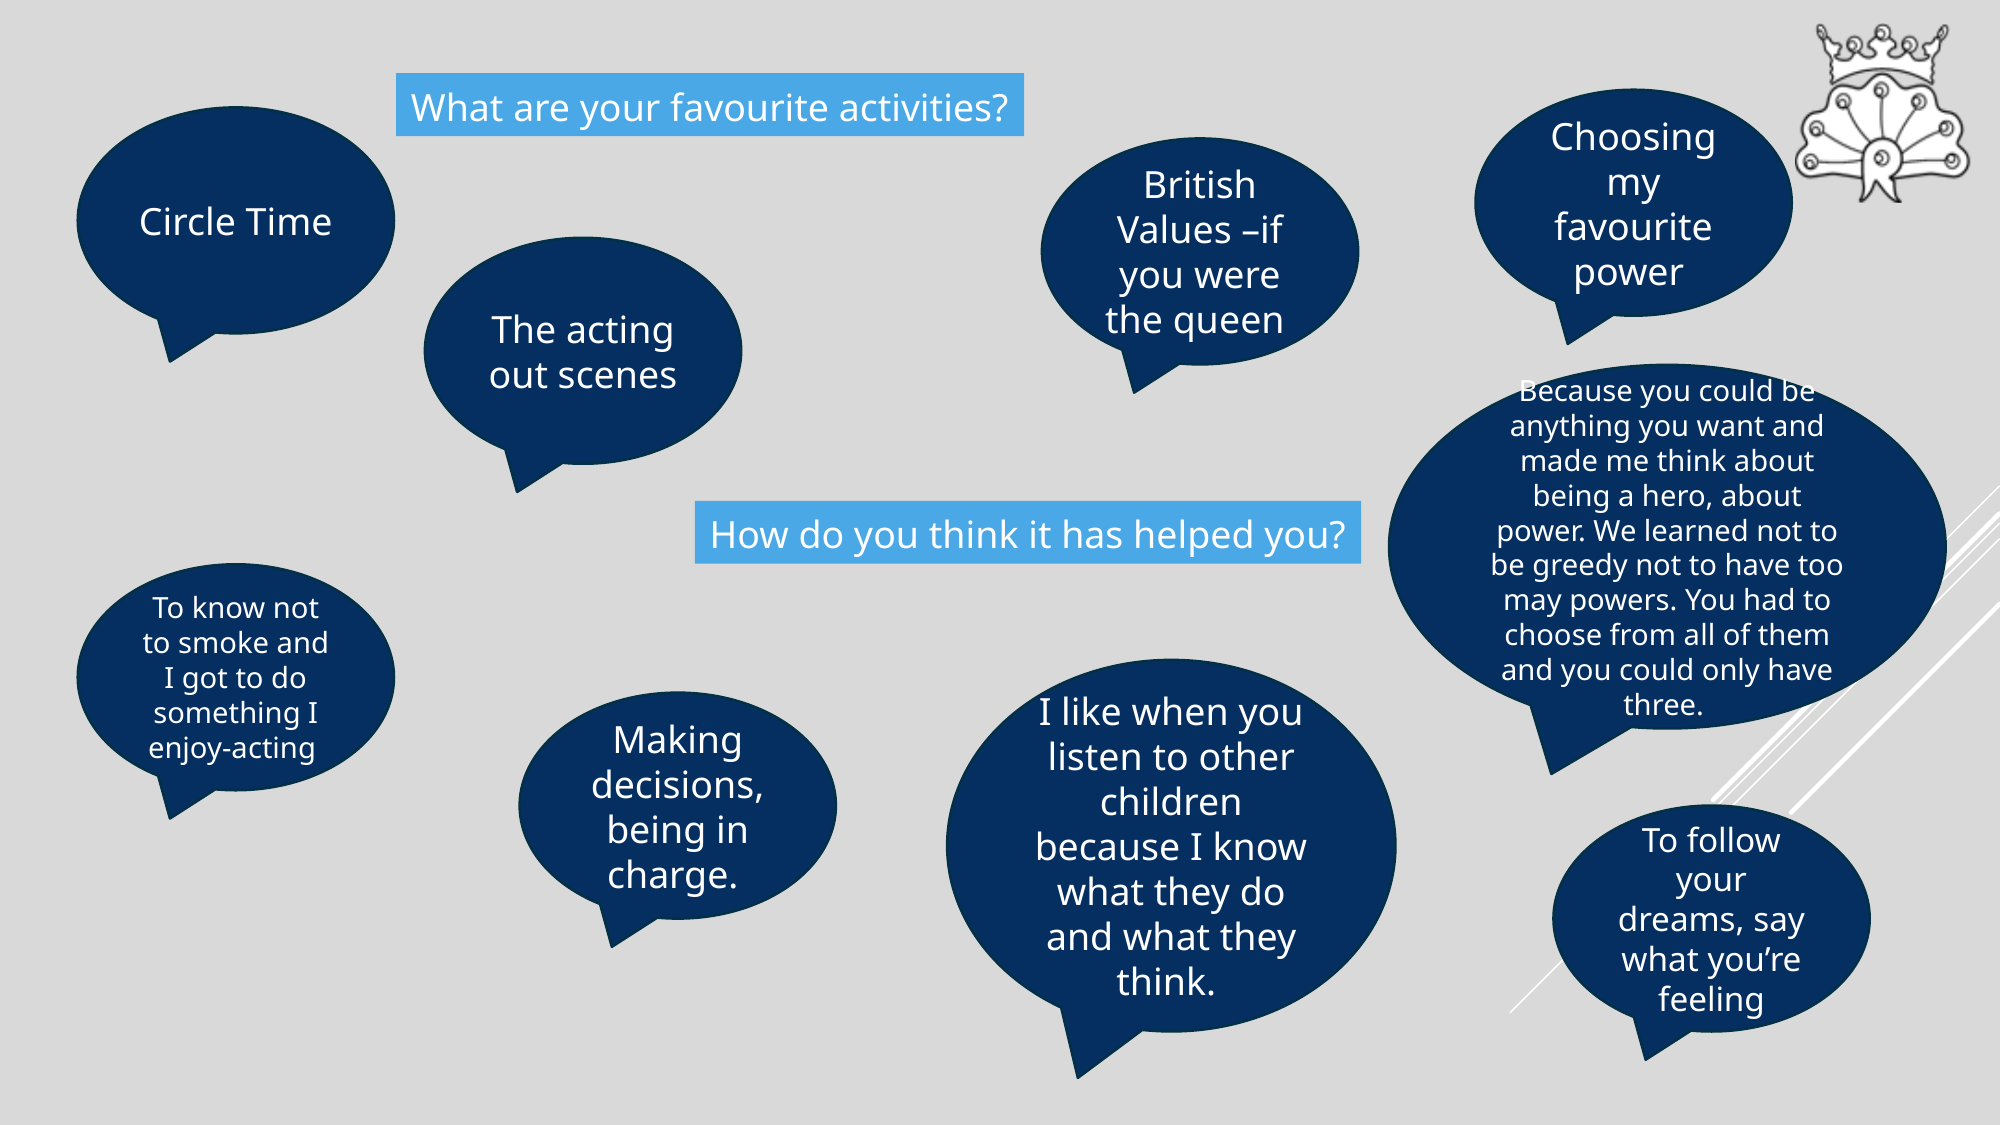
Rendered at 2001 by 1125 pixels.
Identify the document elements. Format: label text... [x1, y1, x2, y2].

text_box Circle Time [76, 106, 396, 363]
text_box To know not to smoke and I got to do something I enjoy-acting [76, 563, 396, 820]
text_box Because you could be anything you want and made me think about being a hero, about power. We learned not to be greedy not to have too may powers. You had to choose from all of them and you could only have three. [1387, 363, 1947, 776]
text_box Making decisions, being in charge. [518, 691, 838, 948]
picture [1794, 21, 1984, 203]
text_box I like when you listen to other children because I know what they do and what they think. [945, 658, 1397, 1080]
text_box British Values –if you were the queen [1040, 137, 1360, 394]
text_box The acting out scenes [423, 236, 743, 494]
text_box Choosing my favourite power [1474, 88, 1794, 346]
text_box What are your favourite activities? [396, 73, 1025, 137]
text_box To follow your dreams, say what you’re feeling [1552, 804, 1871, 1061]
text_box How do you think it has helped you? [694, 500, 1362, 564]
